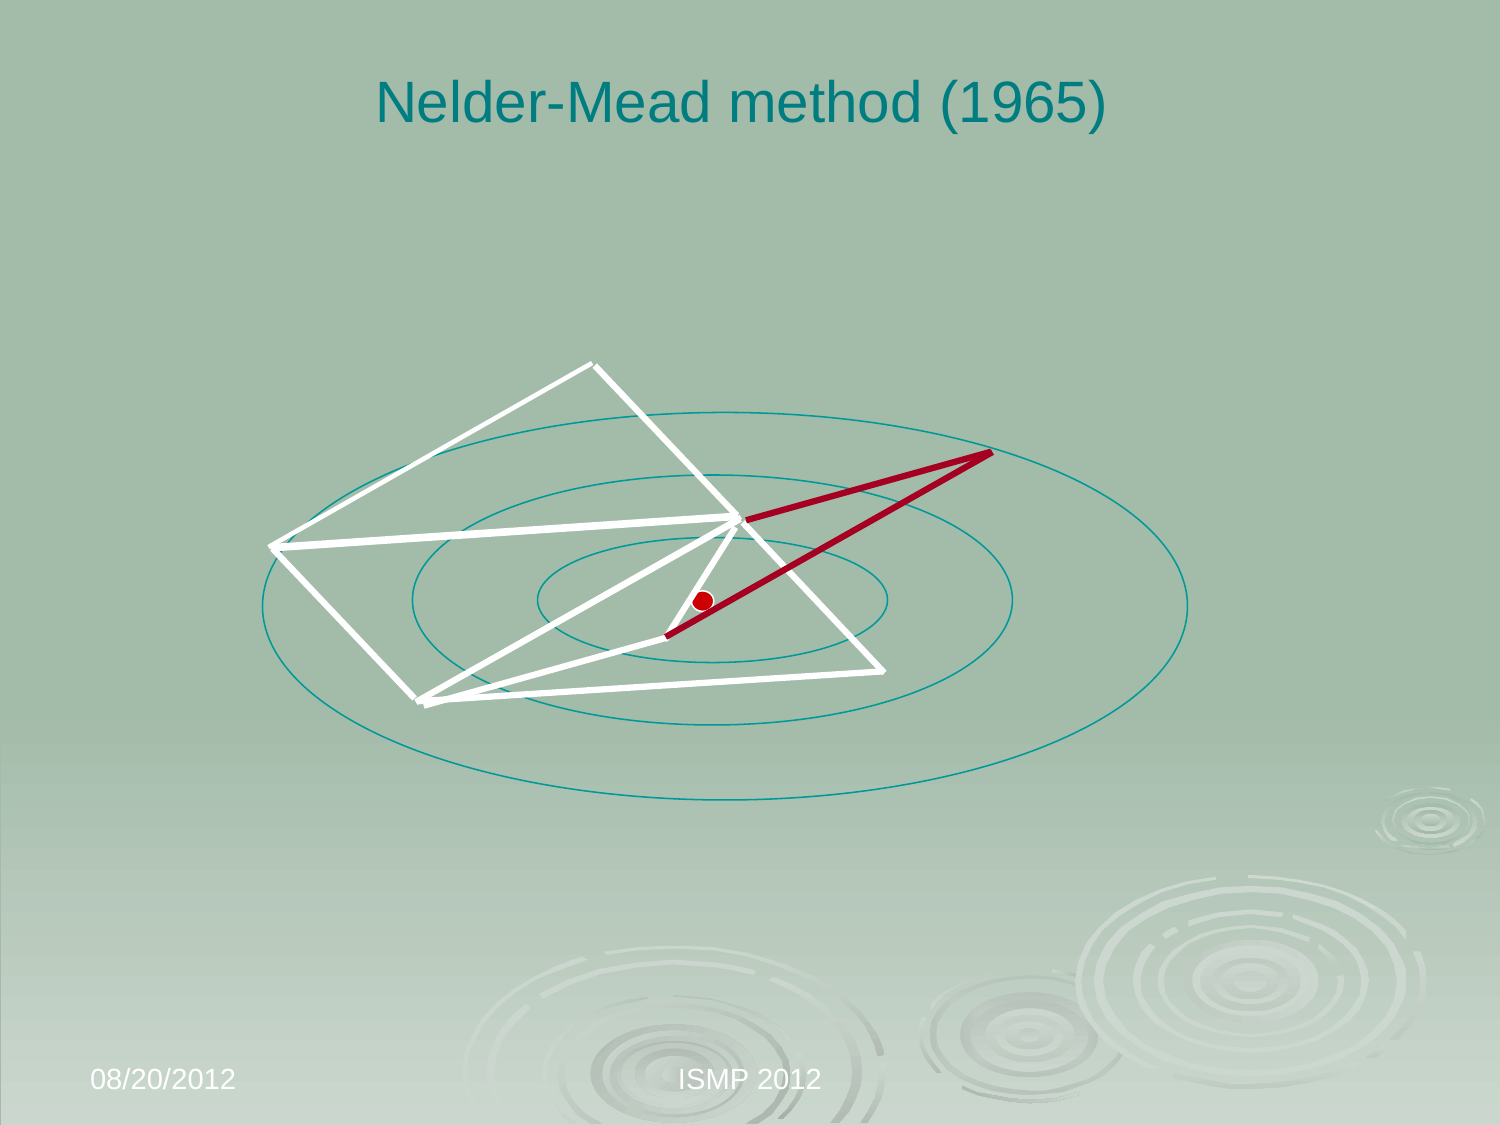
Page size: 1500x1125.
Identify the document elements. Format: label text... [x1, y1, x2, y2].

footer ISMP 2012 [512, 1024, 988, 1103]
title Nelder-Mead method (1965) [66, 45, 1417, 154]
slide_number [75, 1024, 425, 1103]
text_box [262, 579, 267, 634]
text_box [334, 412, 1188, 800]
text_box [272, 516, 742, 702]
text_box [268, 362, 738, 519]
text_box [415, 518, 885, 704]
